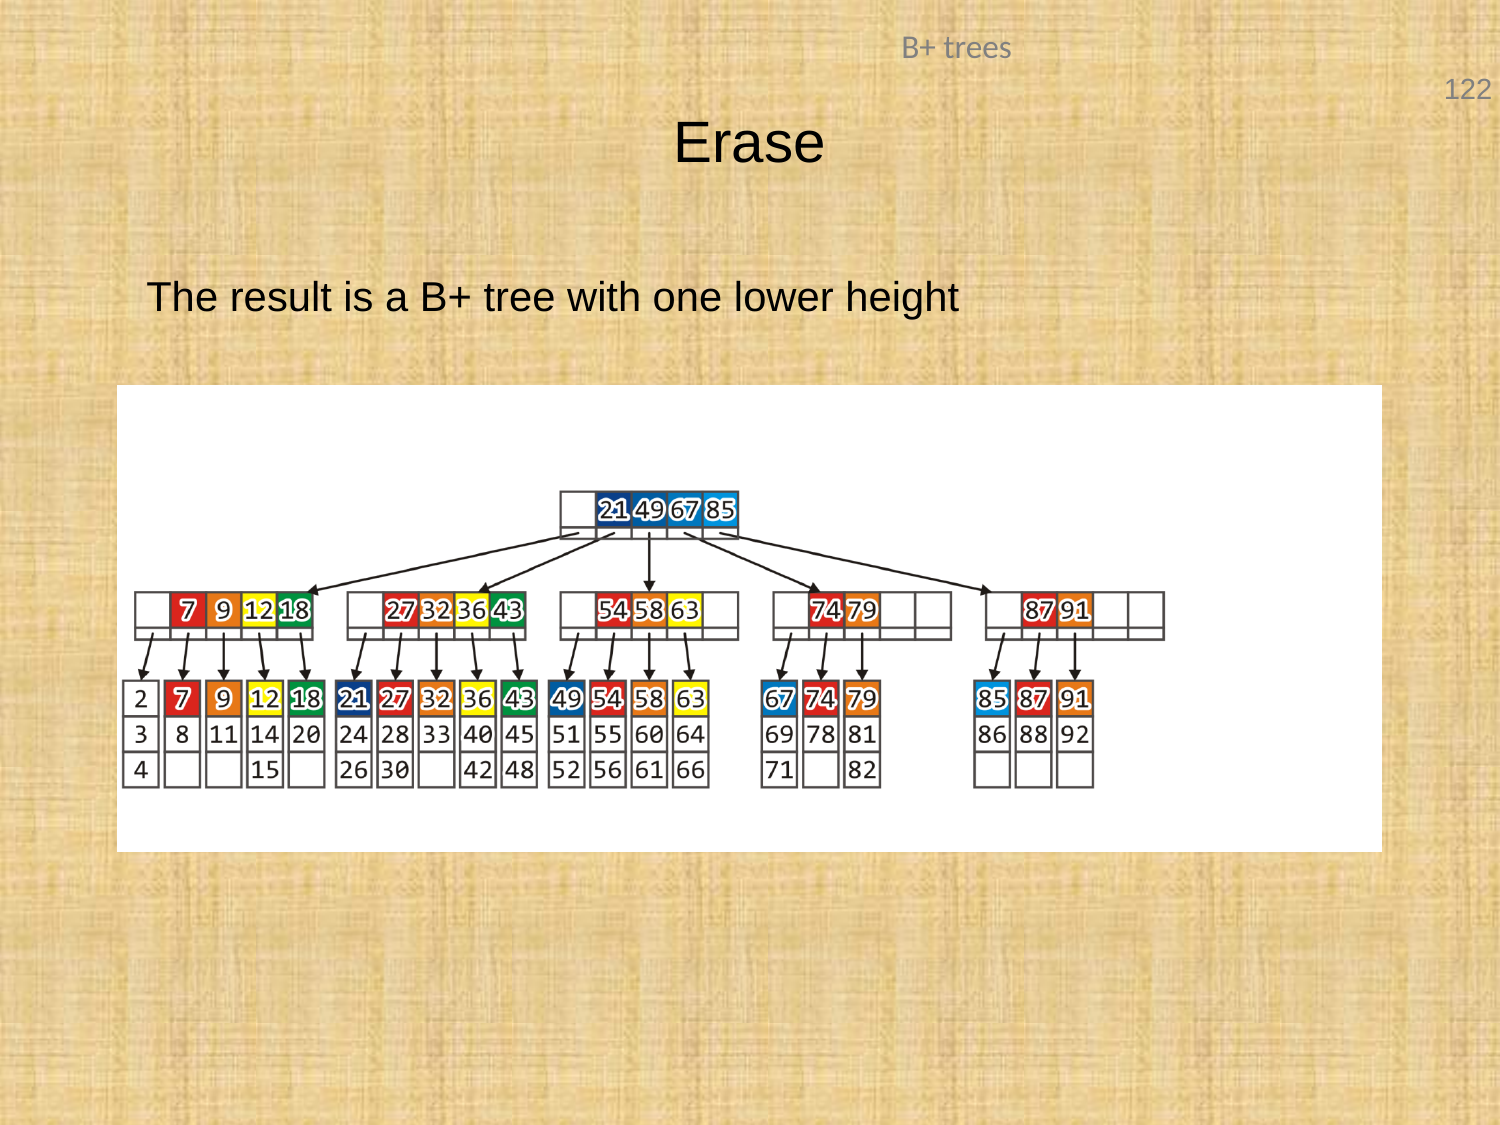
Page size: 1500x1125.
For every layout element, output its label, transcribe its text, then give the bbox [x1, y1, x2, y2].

picture [0, 0, 1500, 1125]
list The result is a B+ tree with one lower height [74, 262, 1426, 1006]
title Erase [74, 44, 1426, 233]
